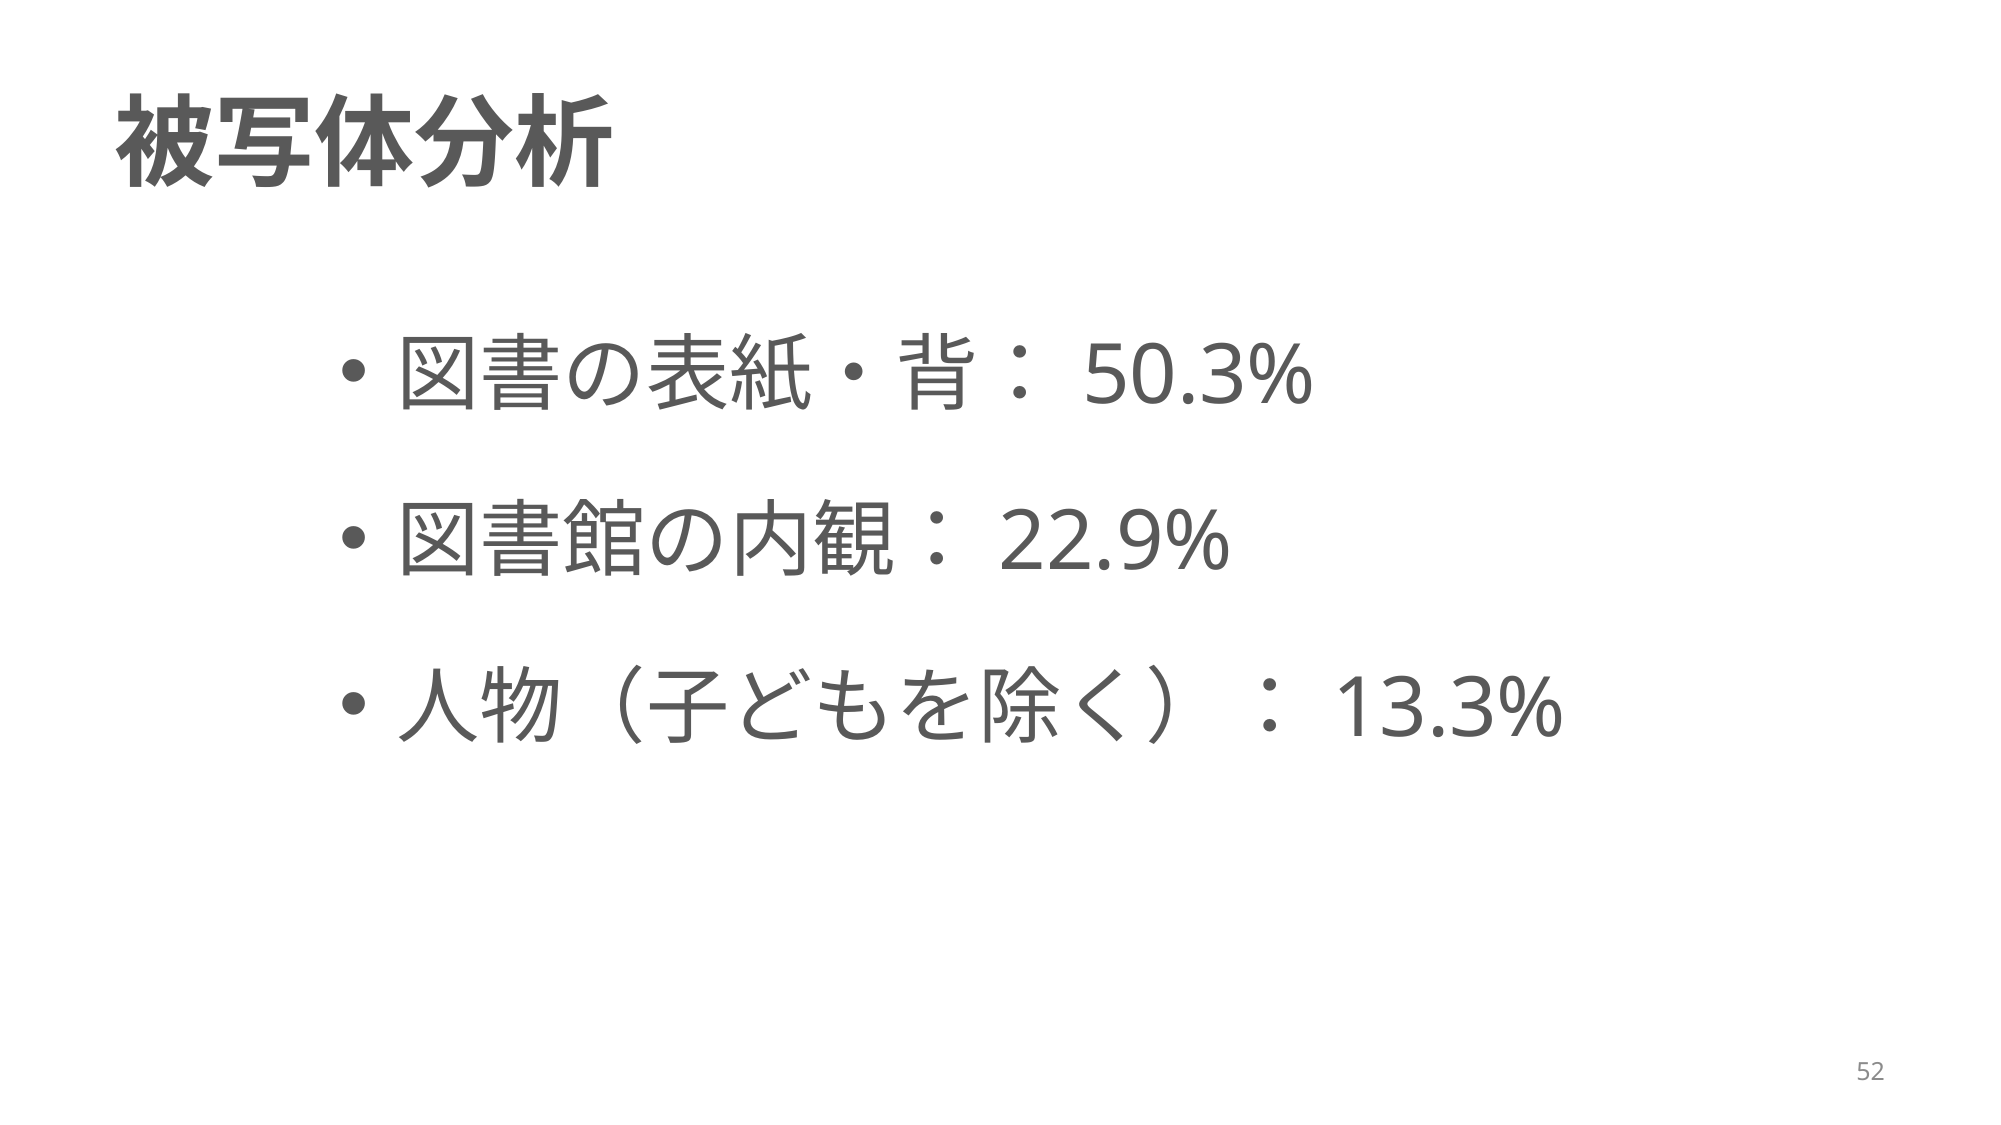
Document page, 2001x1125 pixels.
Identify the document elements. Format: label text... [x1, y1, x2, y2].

slide_number 52 [1433, 1042, 1900, 1103]
title 被写体分析 [99, 45, 1900, 233]
text_box 図書の表紙・背：50.3% 図書館の内観：22.9% 人物（子どもを除く）：13.3% [324, 262, 1709, 1059]
